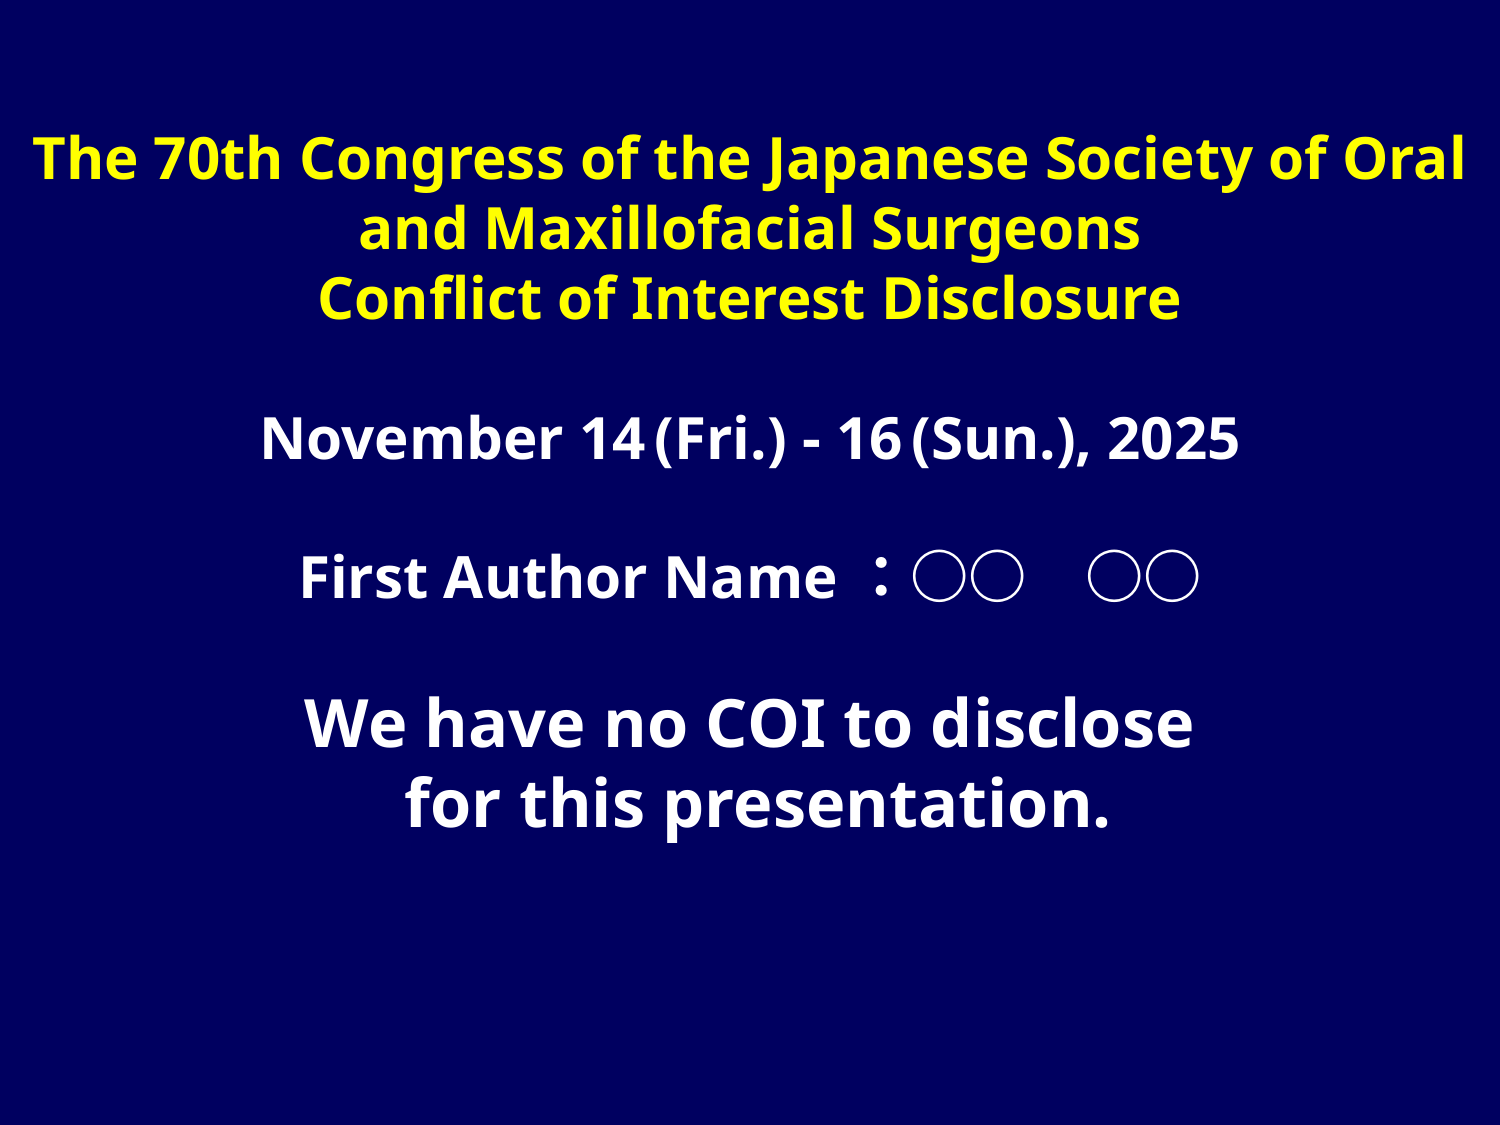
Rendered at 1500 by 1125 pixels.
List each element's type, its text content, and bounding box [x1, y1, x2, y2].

title The 70th Congress of the Japanese Society of Oral and Maxillofacial Surgeons Conflict of Interest Disclosure November 14 (Fri.) - 16 (Sun.), 2025 First Author Name：○○ ○○ We have no COI to disclose for this presentation. [0, 54, 1500, 1047]
